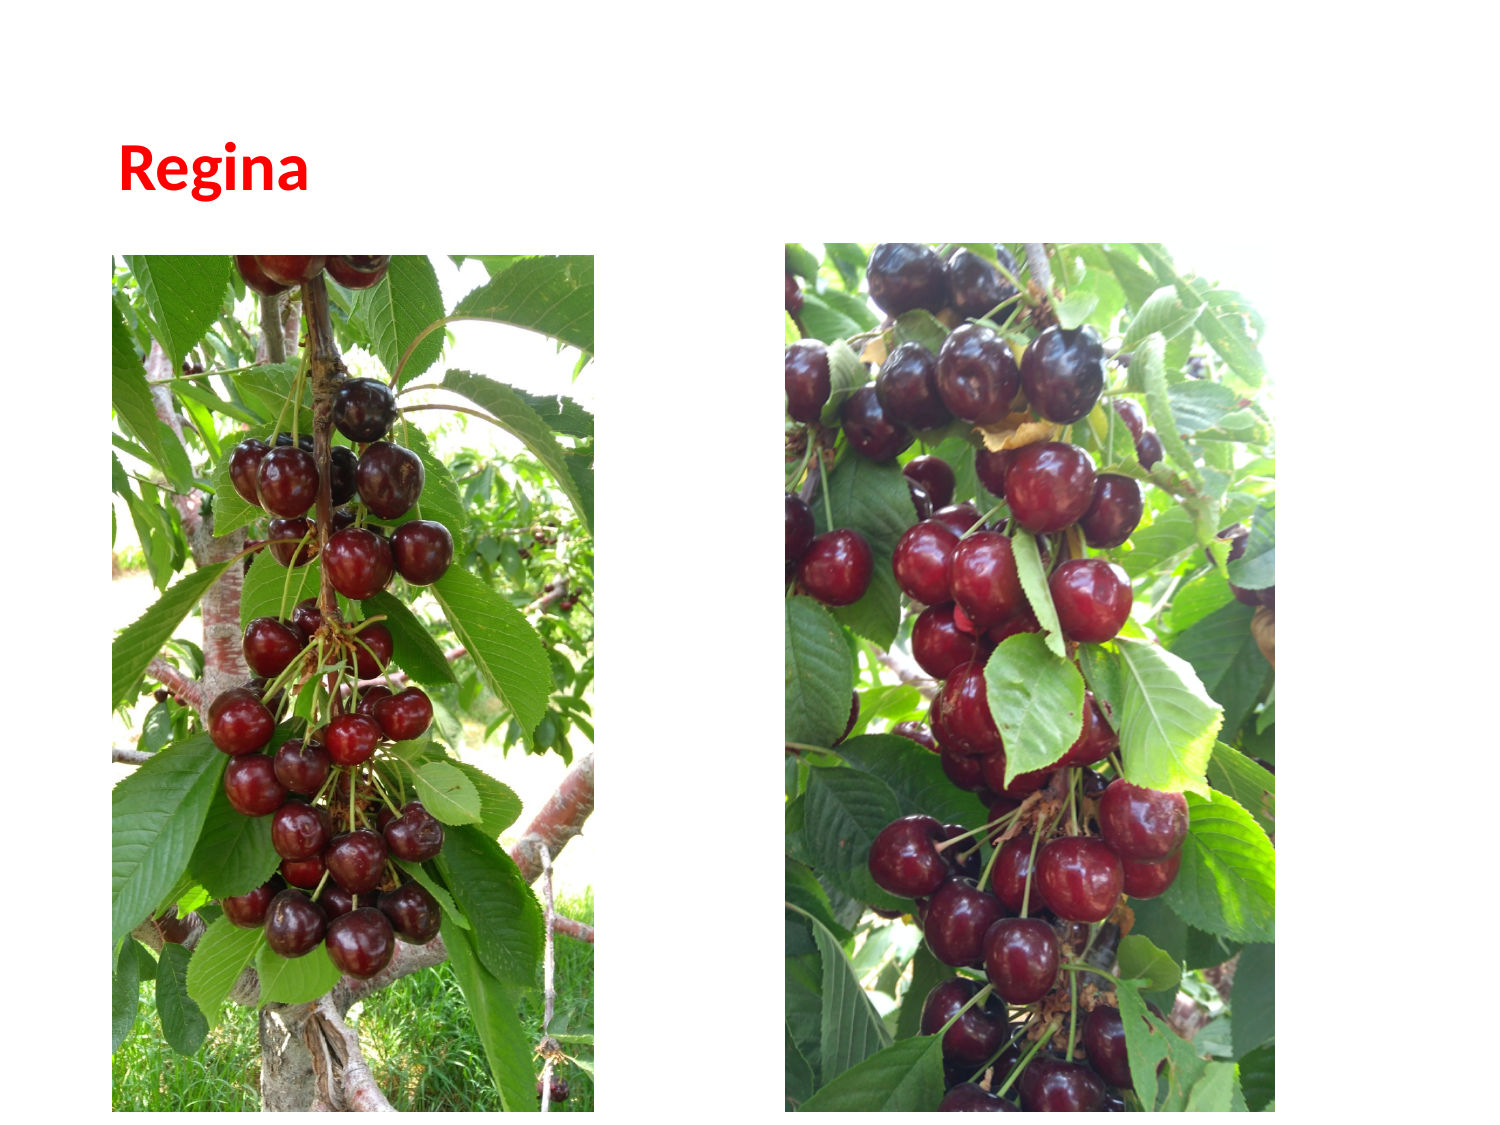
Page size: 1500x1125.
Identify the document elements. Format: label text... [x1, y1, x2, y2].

title Regina [103, 59, 1397, 278]
picture [785, 243, 1275, 1112]
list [112, 255, 594, 1112]
